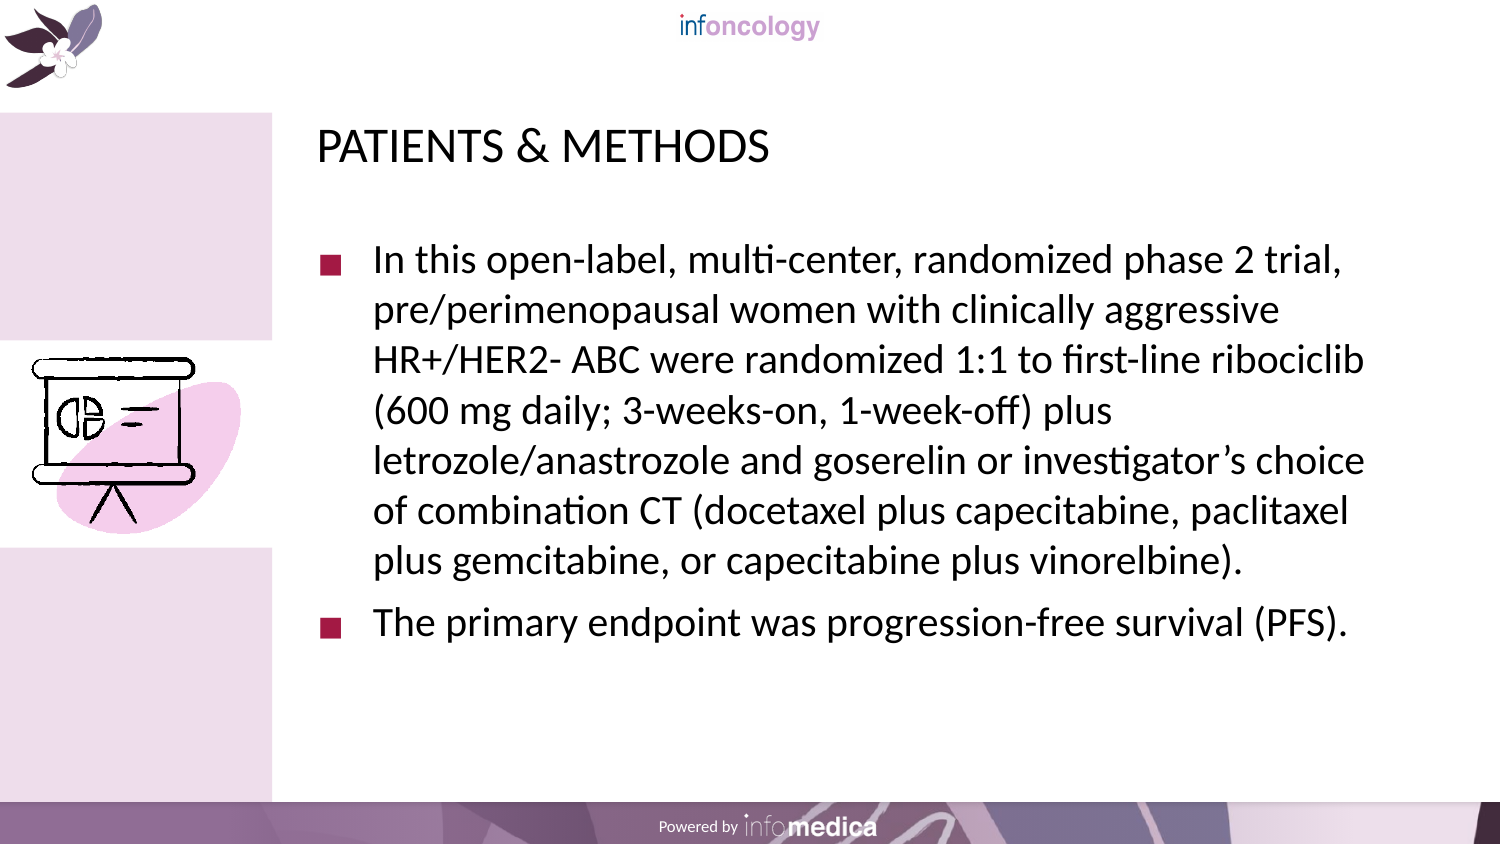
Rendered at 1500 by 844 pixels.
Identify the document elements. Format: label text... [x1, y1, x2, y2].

picture [676, 12, 824, 42]
title PATIENTS & METHODS [301, 83, 1397, 208]
list In this open-label, multi-center, randomized phase 2 trial, pre/perimenopausal women with clinically aggressive HR+/HER2- ABC were randomized 1:1 to first-line ribociclib (600 mg daily; 3-weeks-on, 1-week-off) plus letrozole/anastrozole and goserelin or investigator’s choice of combination CT (docetaxel plus capecitabine, paclitaxel plus gemcitabine, or capecitabine plus vinorelbine). The primary endpoint was progression-free survival (PFS). [301, 224, 1397, 760]
picture [31, 357, 241, 534]
picture [1, 1, 107, 89]
picture [0, 802, 1500, 844]
